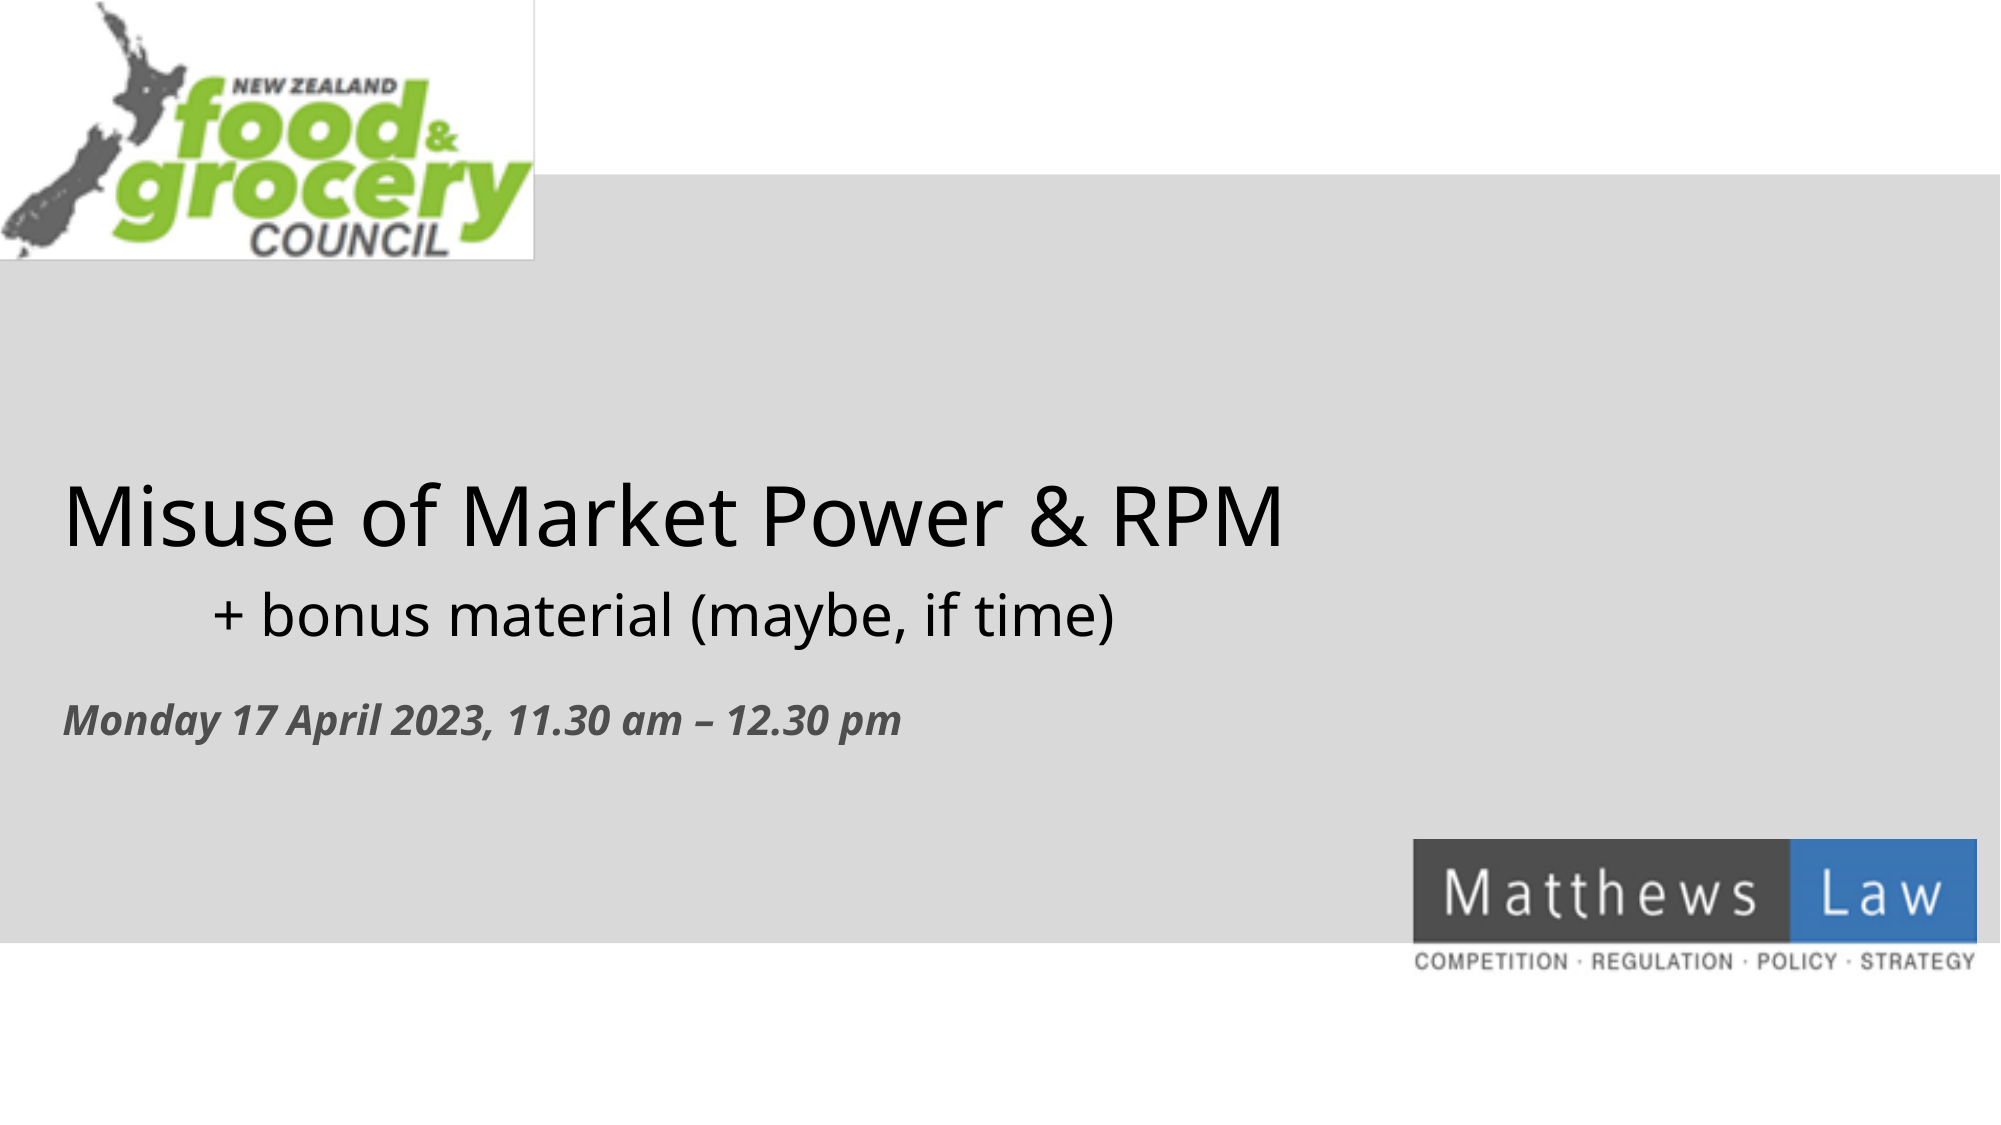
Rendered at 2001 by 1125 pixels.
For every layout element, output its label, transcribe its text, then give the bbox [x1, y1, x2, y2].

picture [1412, 839, 1977, 977]
picture [0, 0, 541, 267]
text_box [0, 173, 2000, 944]
title Misuse of Market Power & RPM + bonus material (maybe, if time) Monday 17 April 2023, 11.30 am – 12.30 pm [47, 285, 1373, 893]
